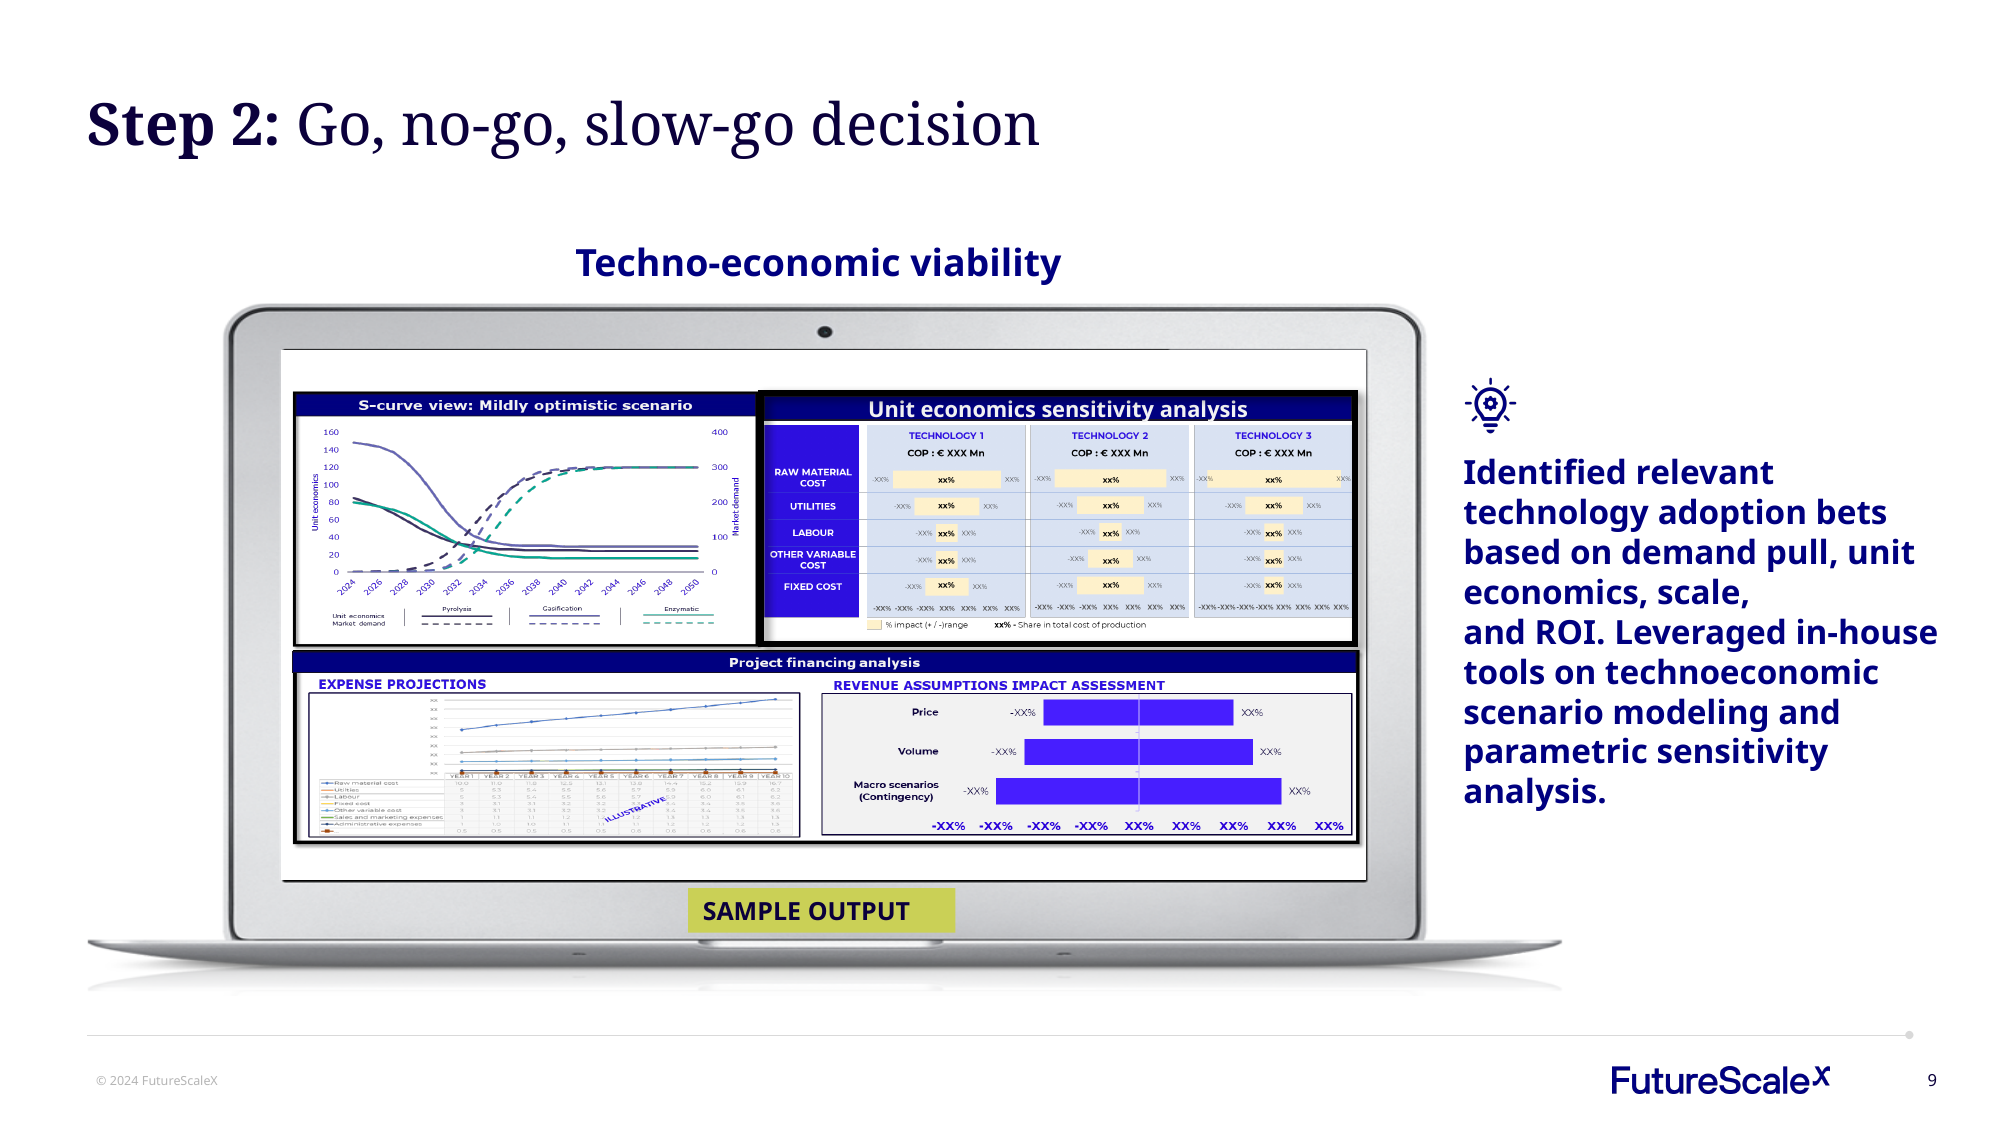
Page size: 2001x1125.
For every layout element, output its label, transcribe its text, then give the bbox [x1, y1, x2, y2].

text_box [290, 389, 1367, 851]
picture [1612, 1066, 1830, 1094]
title Step 2: Go, no-go, slow-go decision [87, 87, 1910, 165]
picture [74, 289, 1578, 997]
text_box Identified relevant technology adoption bets based on demand pull, unit economics, scale, and ROI. Leveraged in-house tools on technoeconomic scenario modeling and parametric sensitivity analysis. [1578, 443, 1968, 818]
text_box Techno-economic viability [136, 237, 1516, 289]
